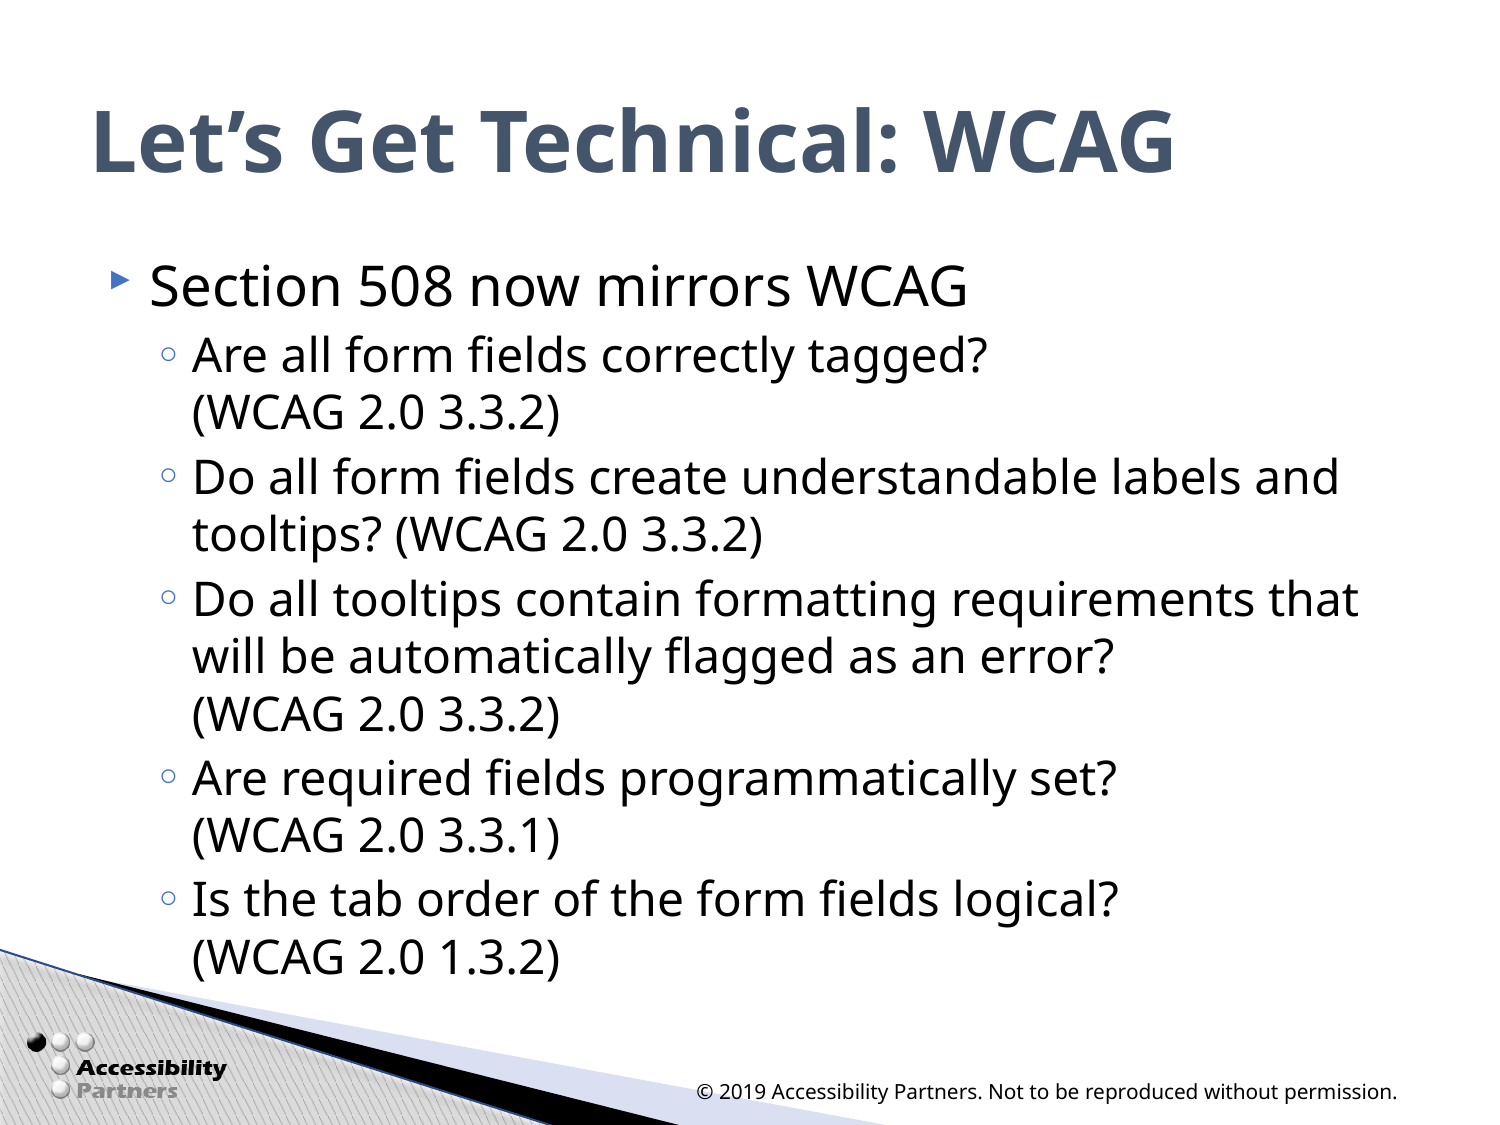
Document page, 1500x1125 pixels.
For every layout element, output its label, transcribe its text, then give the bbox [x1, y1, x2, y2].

list Section 508 now mirrors WCAG Are all form fields correctly tagged? (WCAG 2.0 3.3.2) Do all form fields create understandable labels and tooltips? (WCAG 2.0 3.3.2) Do all tooltips contain formatting requirements that will be automatically flagged as an error? (WCAG 2.0 3.3.2) Are required fields programmatically set? (WCAG 2.0 3.3.1) Is the tab order of the form fields logical? (WCAG 2.0 1.3.2) [74, 242, 1426, 986]
title Let’s Get Technical: WCAG [75, 45, 1425, 233]
footer © 2019 Accessibility Partners. Not to be reproduced without permission. [537, 1051, 1413, 1112]
picture [24, 1030, 229, 1100]
